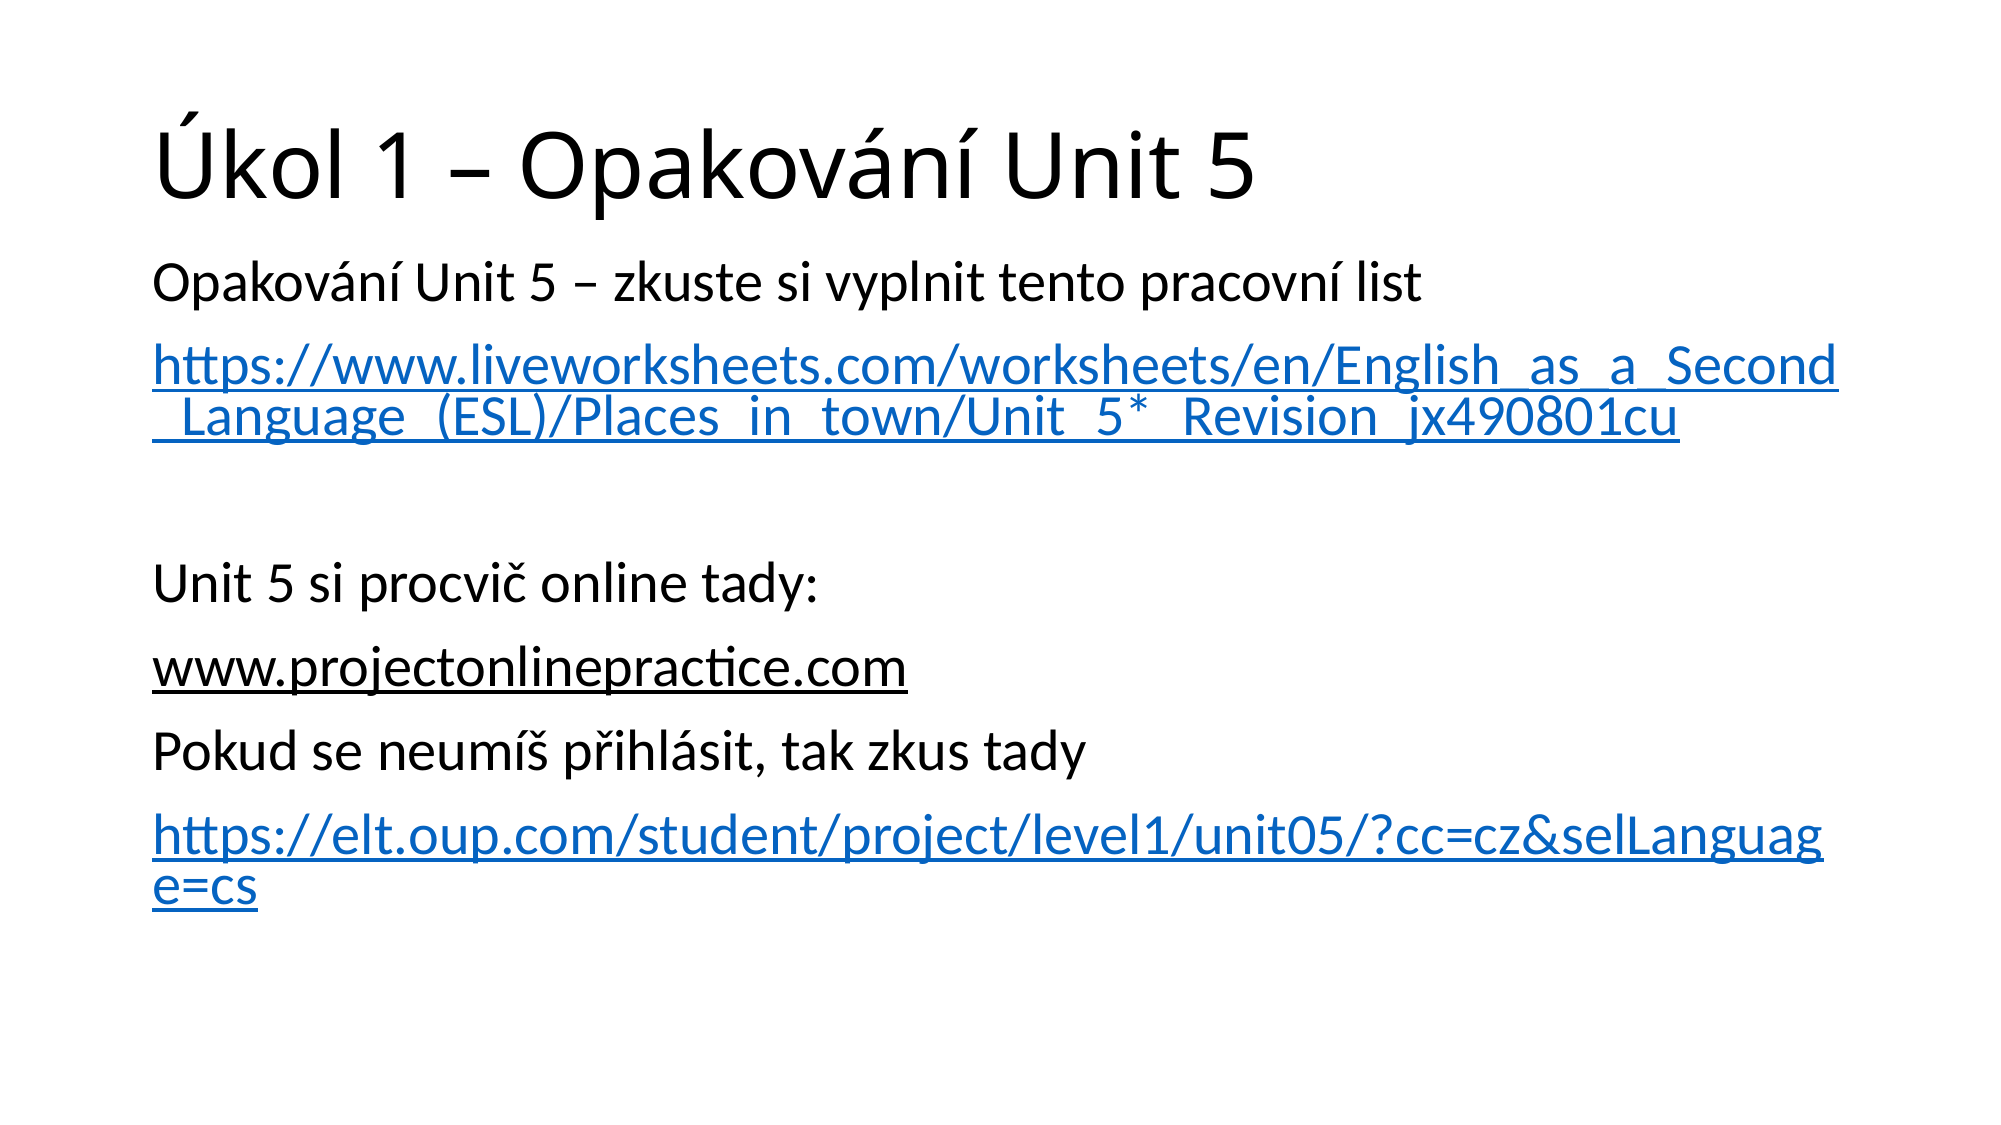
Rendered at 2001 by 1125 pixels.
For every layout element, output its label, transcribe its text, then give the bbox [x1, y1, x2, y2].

list Opakování Unit 5 – zkuste si vyplnit tento pracovní list https://www.liveworksheets.com/worksheets/en/English_as_a_Second_Language_(ESL)/Places_in_town/Unit_5*_Revision_jx490801cu Unit 5 si procvič online tady: www.projectonlinepractice.com Pokud se neumíš přihlásit, tak zkus tady https://elt.oup.com/student/project/level1/unit05/?cc=cz&selLanguage=cs [137, 243, 1863, 957]
title Úkol 1 – Opakování Unit 5 [137, 59, 1863, 243]
